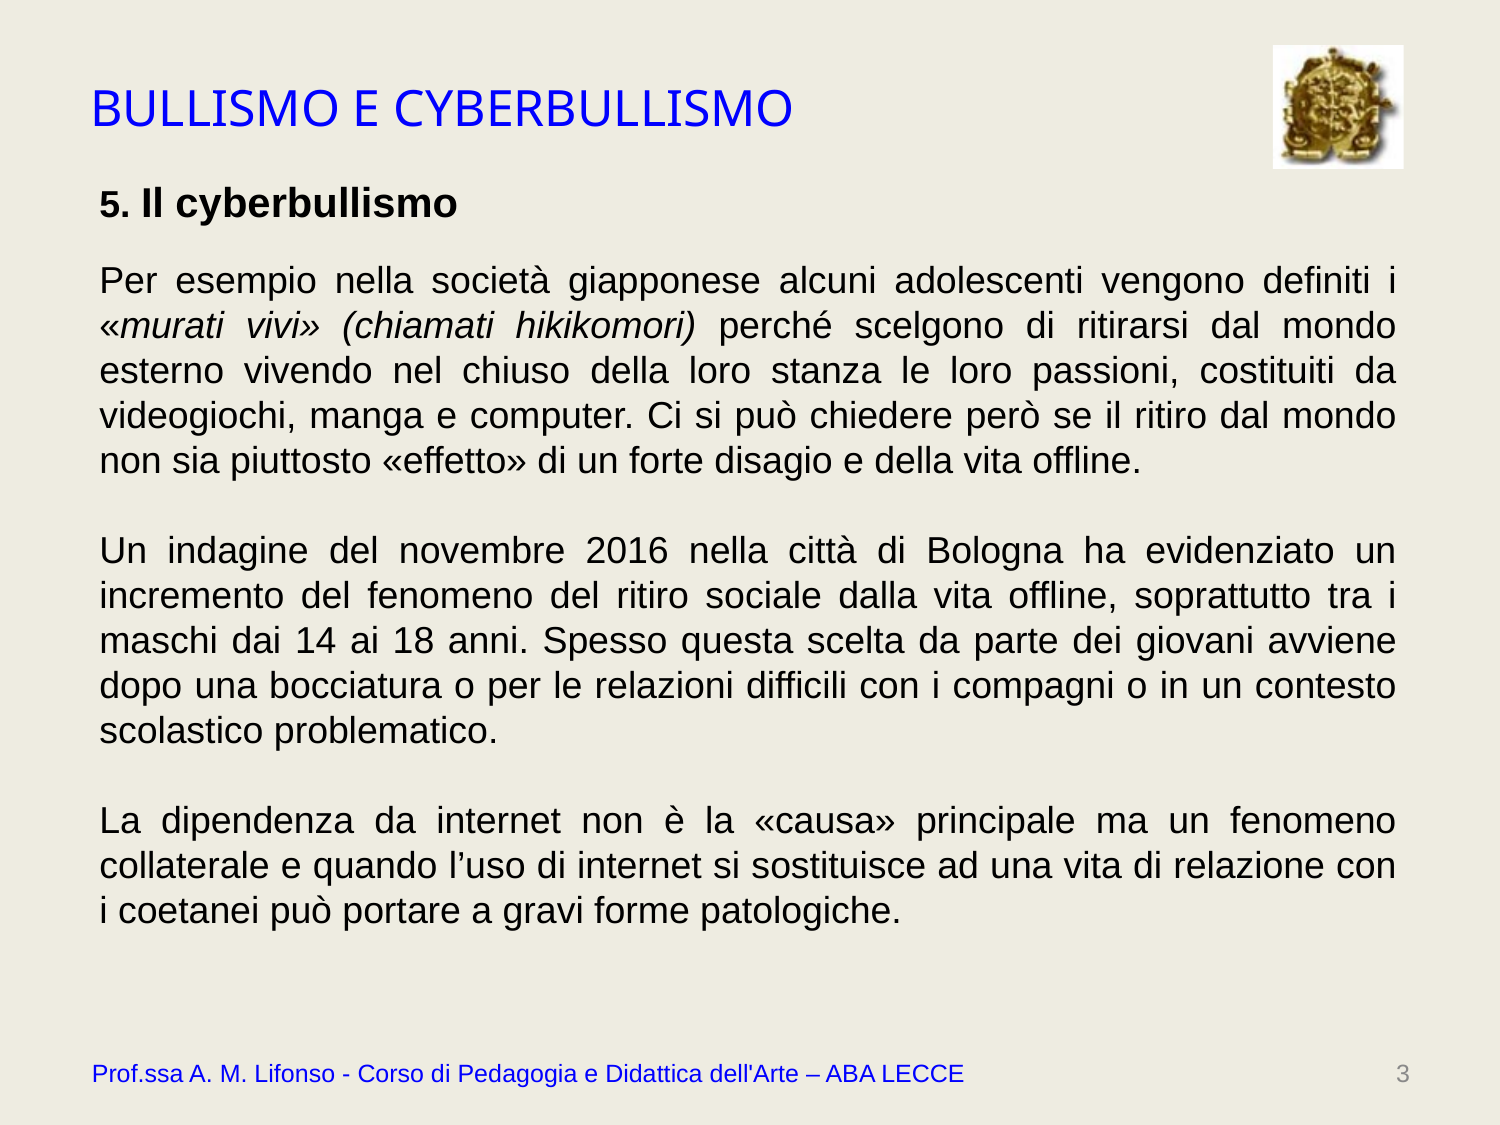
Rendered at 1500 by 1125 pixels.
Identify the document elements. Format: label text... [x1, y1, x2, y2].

slide_number 3 [1074, 1042, 1425, 1103]
title BULLISMO E CYBERBULLISMO [75, 45, 1235, 169]
footer Prof.ssa A. M. Lifonso - Corso di Pedagogia e Didattica dell'Arte – ABA LECCE [76, 1042, 1074, 1103]
text_box Per esempio nella società giapponese alcuni adolescenti vengono definiti i «murati vivi» (chiamati hikikomori) perché scelgono di ritirarsi dal mondo esterno vivendo nel chiuso della loro stanza le loro passioni, costituiti da videogiochi, manga e computer. Ci si può chiedere però se il ritiro dal mondo non sia piuttosto «effetto» di un forte disagio e della vita offline. Un indagine del novembre 2016 nella città di Bologna ha evidenziato un incremento del fenomeno del ritiro sociale dalla vita offline, soprattutto tra i maschi dai 14 ai 18 anni. Spesso questa scelta da parte dei giovani avviene dopo una bocciatura o per le relazioni difficili con i compagni o in un contesto scolastico problematico. La dipendenza da internet non è la «causa» principale ma un fenomeno collaterale e quando l’uso di internet si sostituisce ad una vita di relazione con i coetanei può portare a gravi forme patologiche. [84, 248, 1412, 939]
text_box 5. Il cyberbullismo [84, 168, 1188, 234]
picture [1272, 44, 1404, 169]
